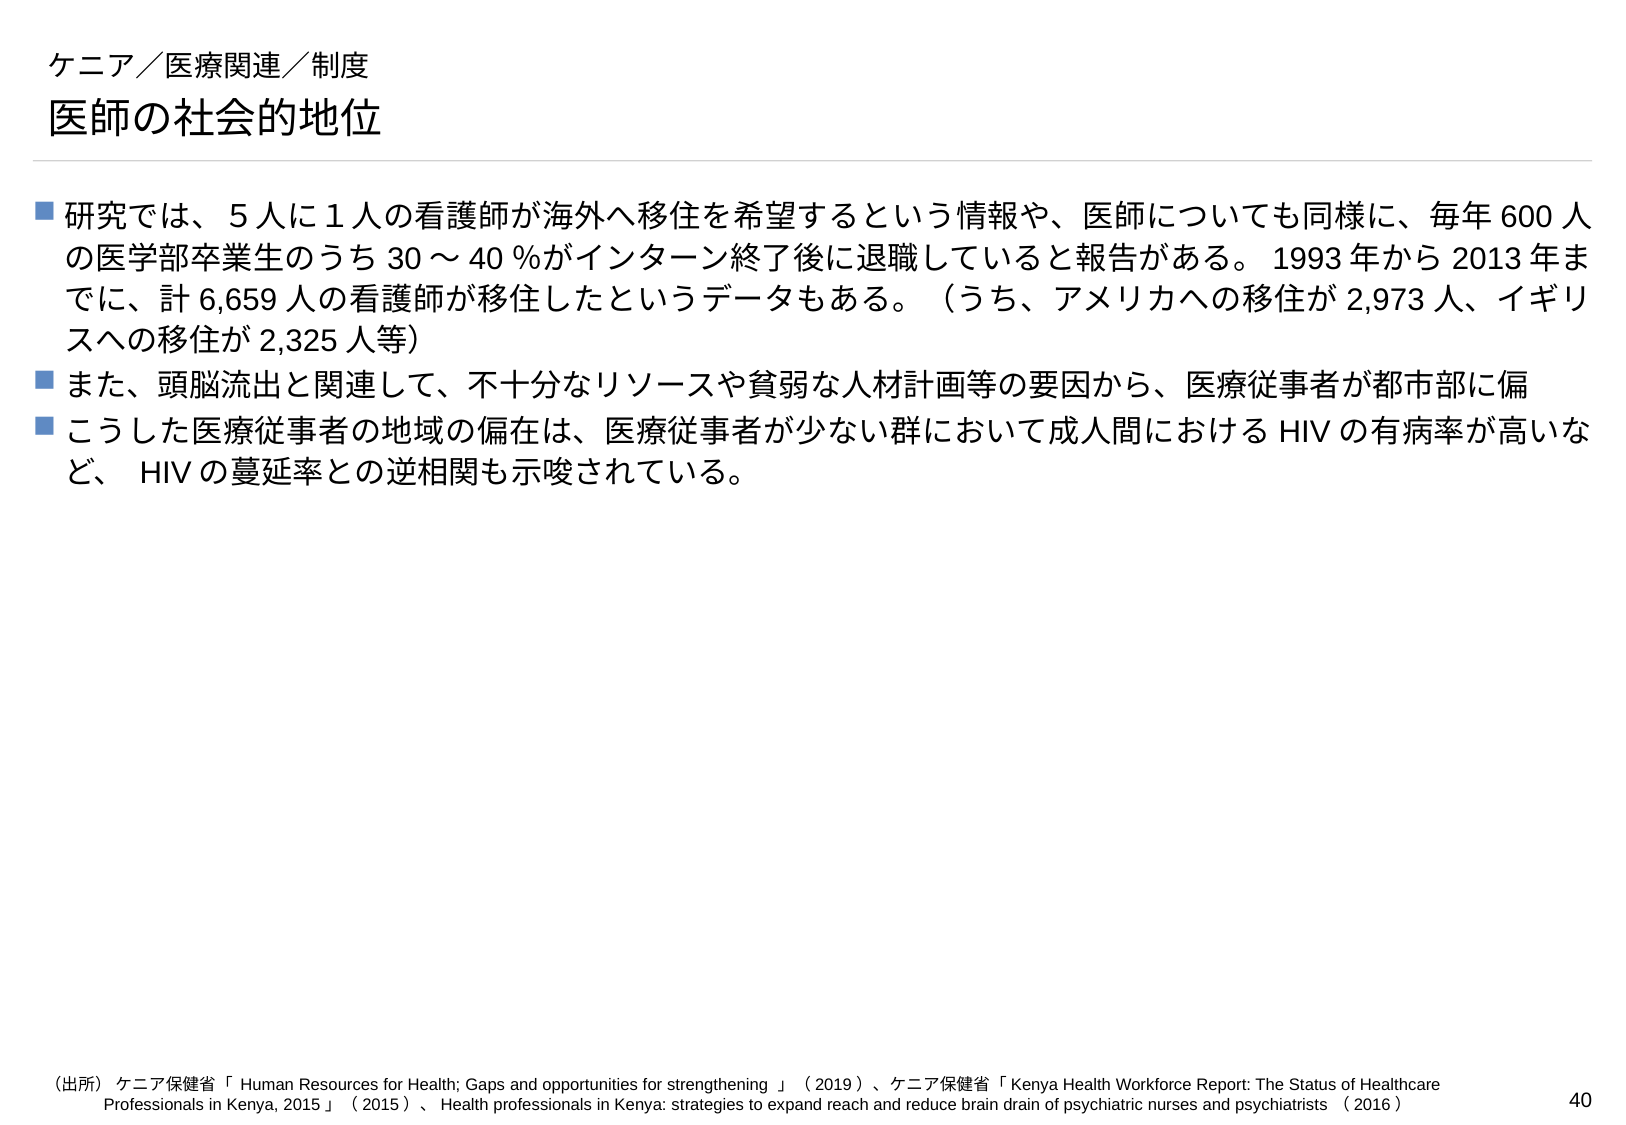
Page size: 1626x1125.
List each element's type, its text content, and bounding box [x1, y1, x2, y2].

text_box 研究では、５人に１人の看護師が海外へ移住を希望するという情報や、医師についても同様に、毎年600人の医学部卒業生のうち30～40％がインターン終了後に退職していると報告がある。1993年から2013年までに、計6,659人の看護師が移住したというデータもある。（うち、アメリカへの移住が2,973人、イギリスへの移住が2,325人等） また、頭脳流出と関連して、不十分なリソースや貧弱な人材計画等の要因から、医療従事者が都市部に偏 こうした医療従事者の地域の偏在は、医療従事者が少ない群において成人間におけるHIVの有病率が高いなど、 HIVの蔓延率との逆相関も示唆されている。 [32, 192, 1593, 490]
text_box （出所） ケニア保健省「 Human Resources for Health; Gaps and opportunities for strengthening 」（2019）、ケニア保健省「Kenya Health Workforce Report: The Status of Healthcare Professionals in Kenya, 2015」（2015）、Health professionals in Kenya: strategies to expand reach and reduce brain drain of psychiatric nurses and psychiatrists（2016） [44, 1073, 1486, 1098]
list 医師の社会的地位 [32, 0, 1593, 149]
